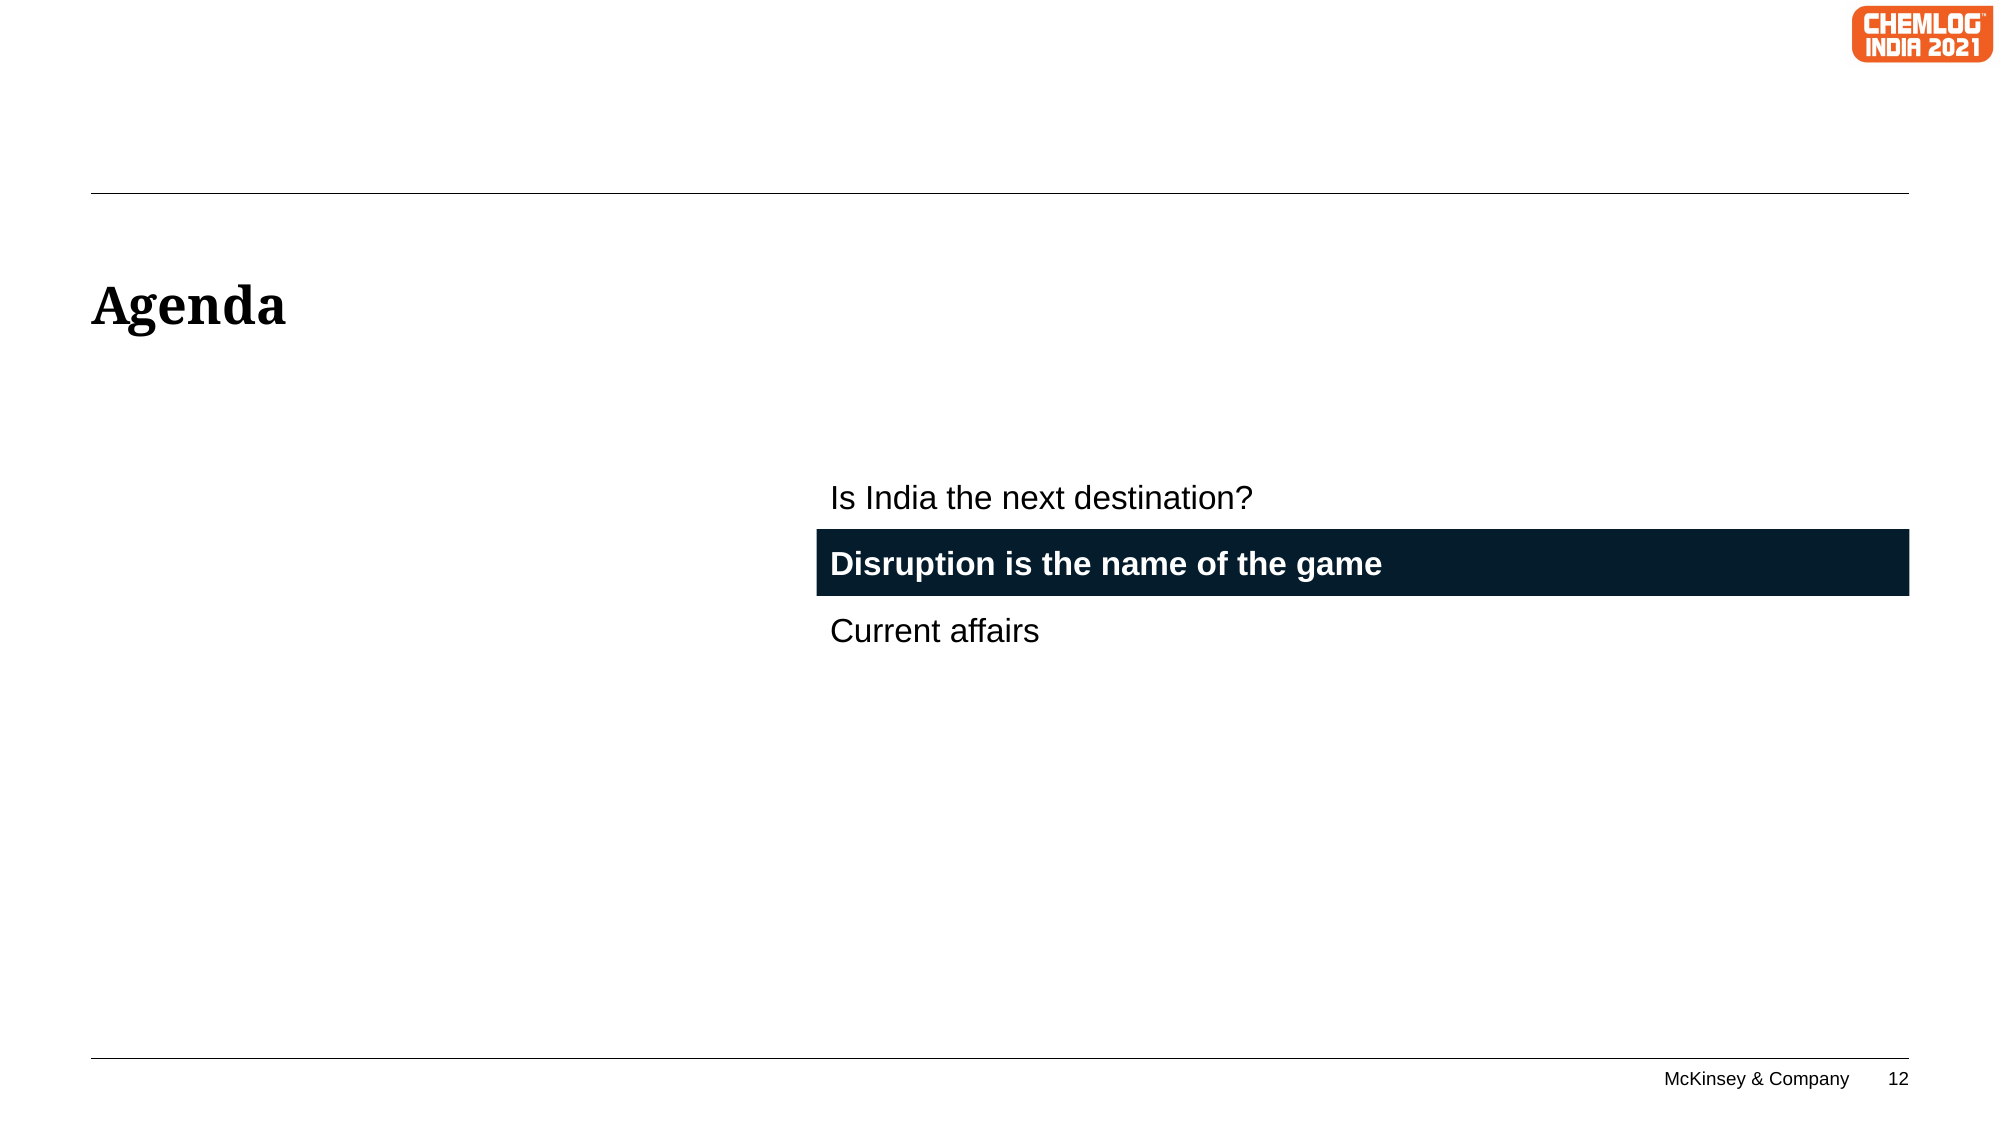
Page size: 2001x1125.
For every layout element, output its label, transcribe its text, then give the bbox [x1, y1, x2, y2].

text_box Current affairs [816, 595, 1910, 663]
picture [1846, 0, 1999, 67]
text_box Disruption is the name of the game [816, 529, 1910, 595]
title Agenda [91, 279, 717, 468]
text_box Is India the next destination? [816, 462, 1910, 529]
